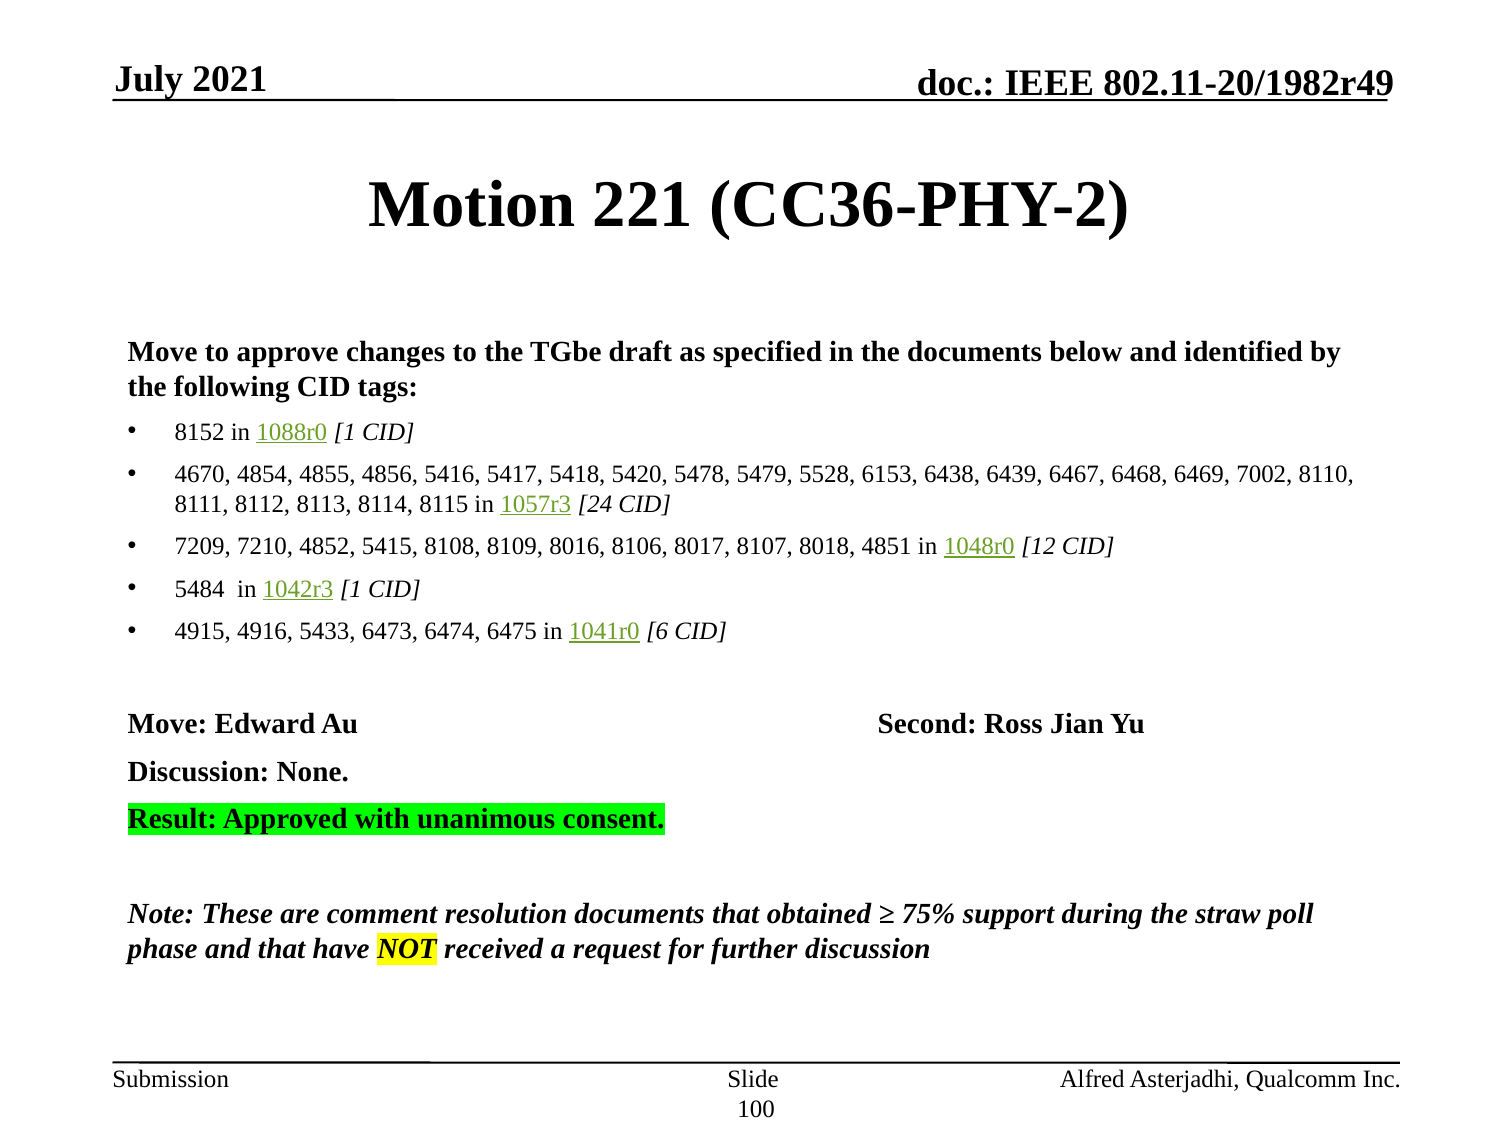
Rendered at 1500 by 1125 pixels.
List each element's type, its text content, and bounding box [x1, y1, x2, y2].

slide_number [114, 54, 423, 100]
footer Alfred Asterjadhi, Qualcomm Inc. [878, 1061, 1402, 1093]
list Move to approve changes to the TGbe draft as specified in the documents below and identified by the following CID tags: 8152 in 1088r0 [1 CID] 4670, 4854, 4855, 4856, 5416, 5417, 5418, 5420, 5478, 5479, 5528, 6153, 6438, 6439, 6467, 6468, 6469, 7002, 8110, 8111, 8112, 8113, 8114, 8115 in 1057r3 [24 CID] 7209, 7210, 4852, 5415, 8108, 8109, 8016, 8106, 8017, 8107, 8018, 4851 in 1048r0 [12 CID] 5484 in 1042r3 [1 CID] 4915, 4916, 5433, 6473, 6474, 6475 in 1041r0 [6 CID] Move: Edward Au Second: Ross Jian Yu Discussion: None. Result: Approved with unanimous consent. Note: These are comment resolution documents that obtained ≥ 75% support during the straw poll phase and that have NOT received a request for further discussion [112, 324, 1388, 1063]
slide_number Slide 100 [712, 1061, 800, 1123]
title Motion 221 (CC36-PHY-2) [112, 112, 1388, 288]
